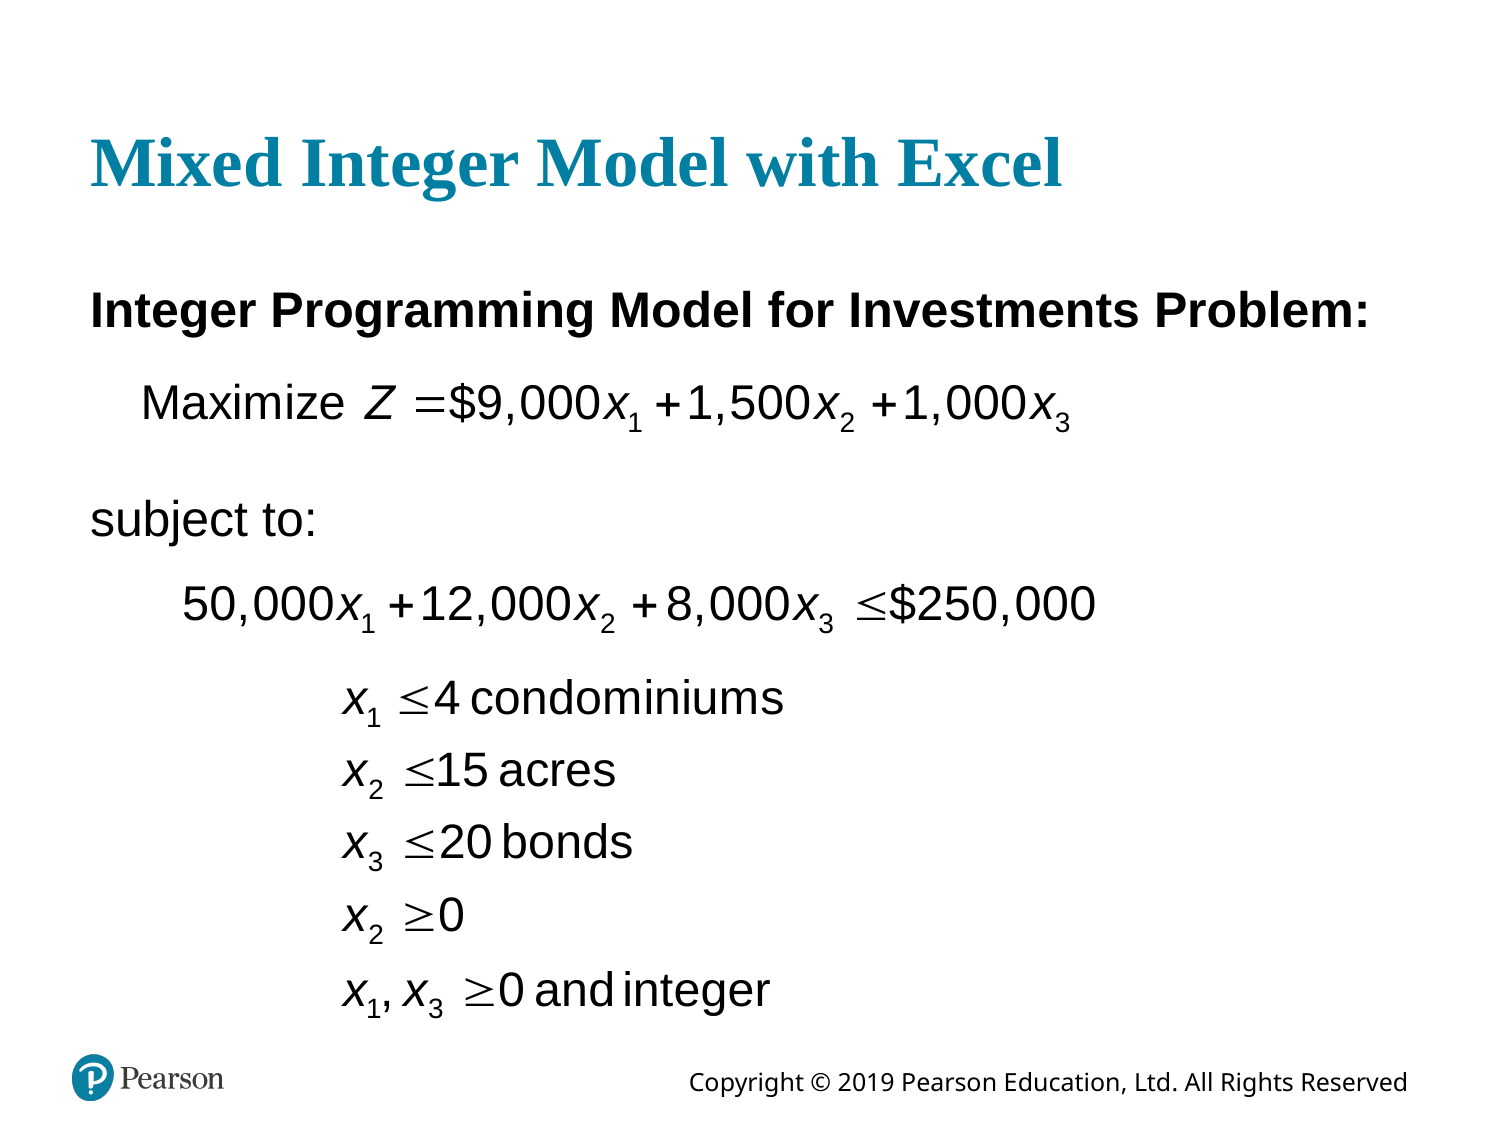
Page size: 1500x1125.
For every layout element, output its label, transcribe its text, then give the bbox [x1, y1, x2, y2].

list subject to: [75, 470, 337, 545]
picture [72, 1087, 83, 1101]
title Mixed Integer Model with Excel [75, 35, 1425, 216]
list Integer Programming Model for Investments Problem: [75, 262, 1425, 339]
picture [98, 1054, 224, 1101]
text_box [176, 571, 1107, 646]
picture [72, 1054, 88, 1070]
picture [80, 1063, 106, 1088]
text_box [136, 370, 1079, 445]
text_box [334, 666, 934, 1030]
